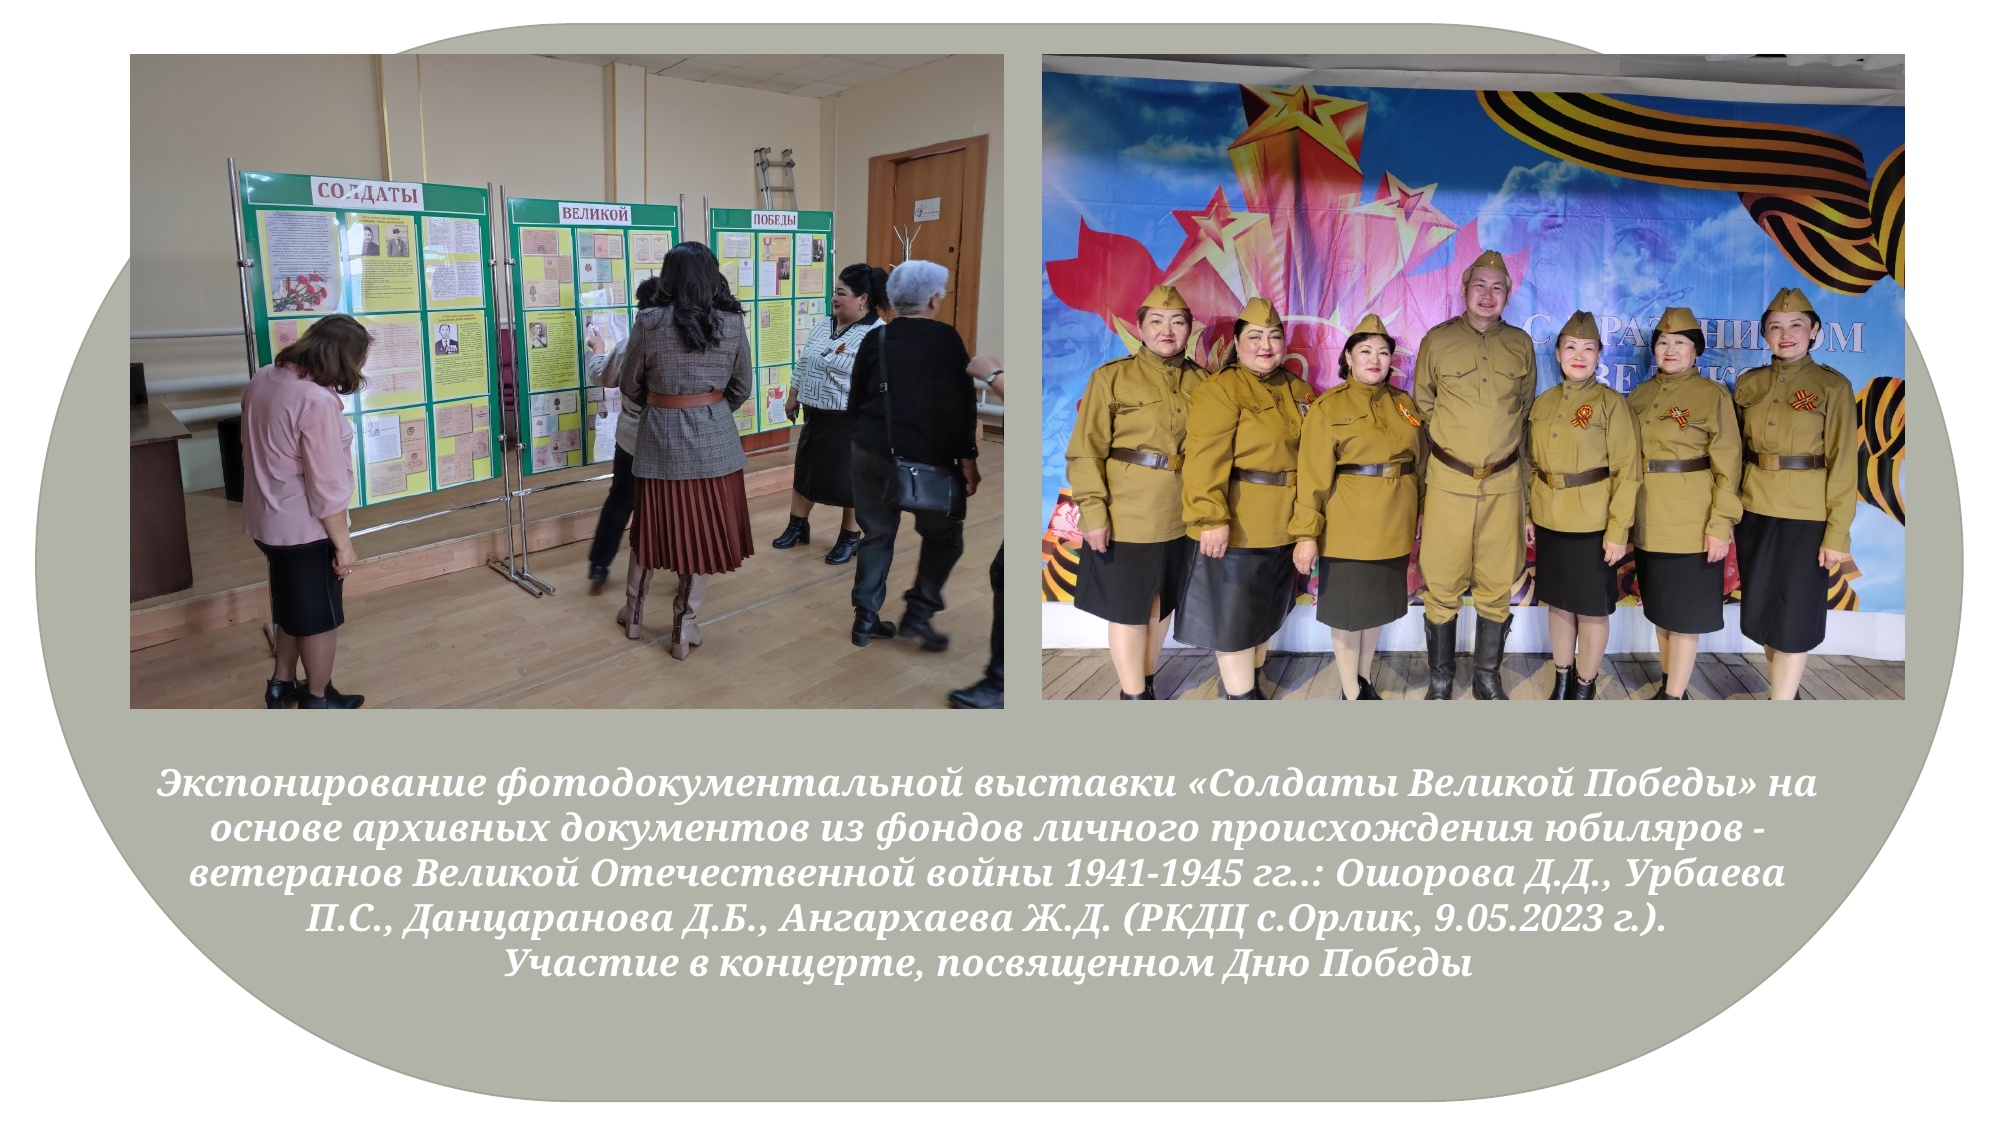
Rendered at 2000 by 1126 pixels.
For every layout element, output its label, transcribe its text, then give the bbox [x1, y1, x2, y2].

picture [1041, 54, 1905, 701]
picture [129, 54, 1004, 709]
text_box Экспонирование фотодокументальной выставки «Солдаты Великой Победы» на основе архивных документов из фондов личного происхождения юбиляров - ветеранов Великой Отечественной войны 1941-1945 гг..: Ошорова Д.Д., Урбаева П.С., Данцаранова Д.Б., Ангархаева Ж.Д. (РКДЦ с.Орлик, 9.05.2023 г.). Участие в концерте, посвященном Дню Победы [137, 751, 1839, 992]
